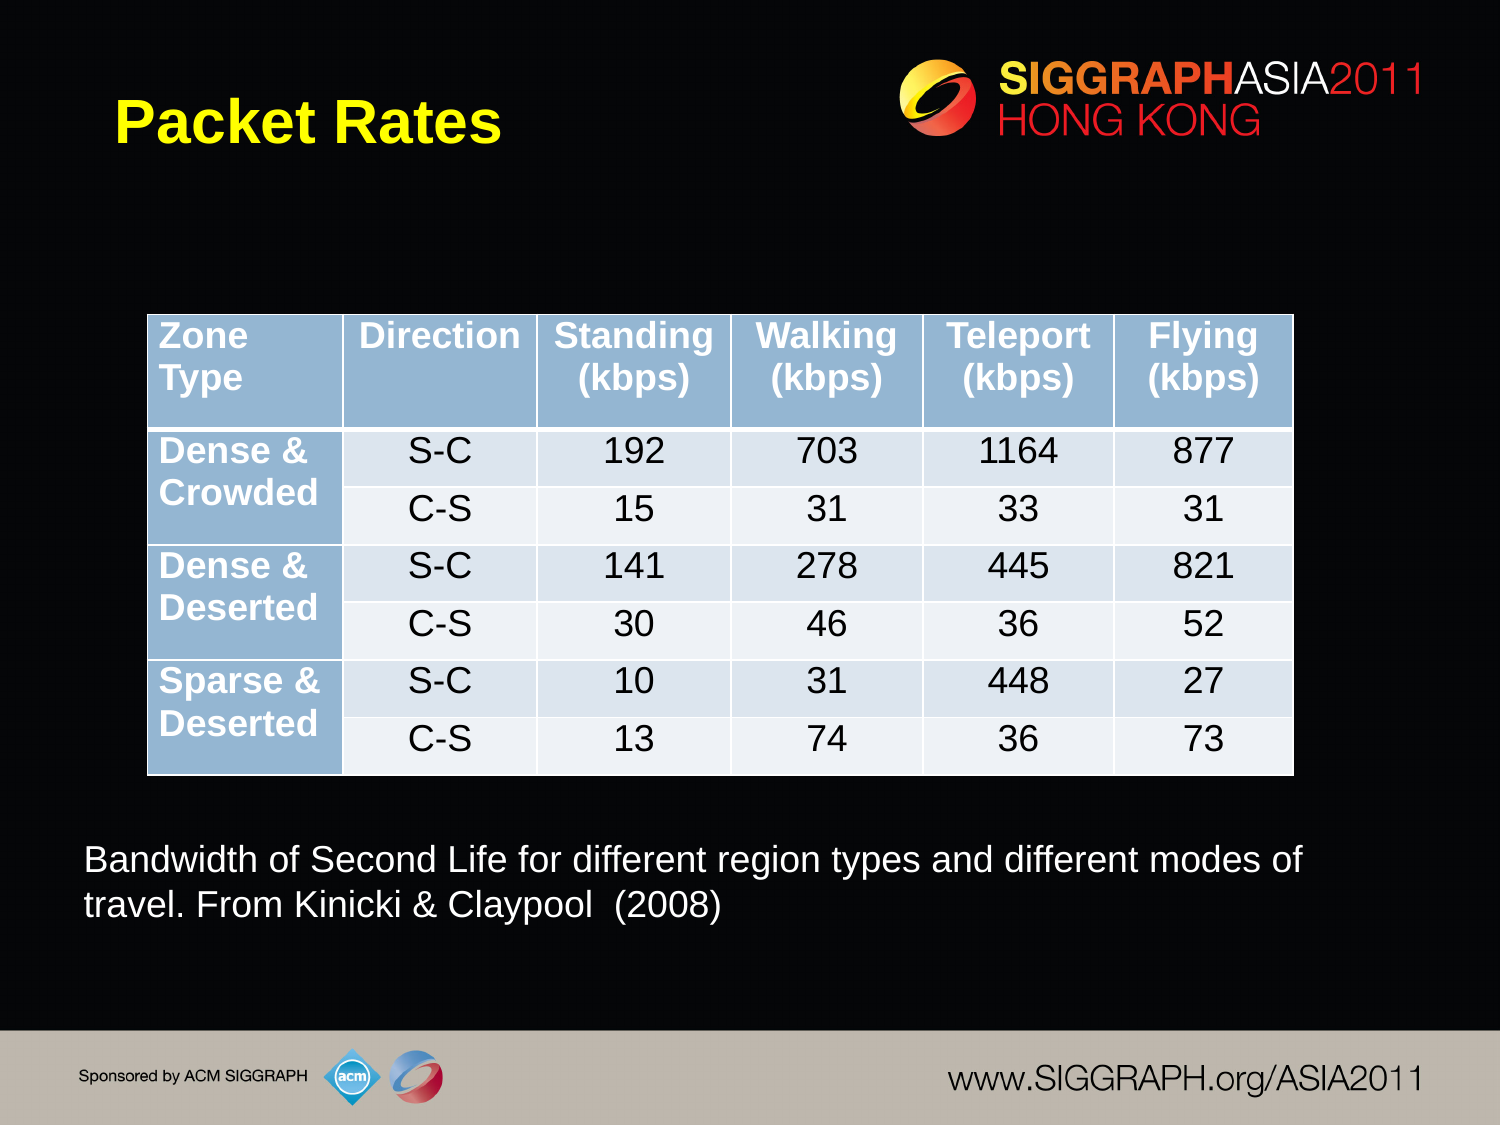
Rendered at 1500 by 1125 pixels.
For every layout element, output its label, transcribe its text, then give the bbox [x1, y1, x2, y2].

table_cell 703 [732, 432, 922, 486]
table_cell Sparse & Deserted [148, 661, 342, 774]
table_cell Dense & Deserted [148, 546, 342, 659]
table_cell 1164 [924, 432, 1113, 486]
table_header Standing (kbps) [538, 315, 730, 427]
table_cell 821 [1115, 546, 1292, 601]
picture [0, 0, 1500, 1125]
table_cell S-C [344, 546, 536, 601]
table_cell 278 [732, 546, 922, 601]
table_header Direction [344, 315, 536, 427]
table_cell S-C [344, 661, 536, 717]
table_cell C-S [344, 603, 536, 659]
table_cell 36 [924, 603, 1113, 659]
table_cell 448 [924, 661, 1113, 717]
table_cell C-S [344, 488, 536, 544]
table_cell 33 [924, 488, 1113, 544]
table_cell 31 [1115, 488, 1292, 544]
table_cell 15 [538, 488, 730, 544]
table_cell 27 [1115, 661, 1292, 717]
table_cell 141 [538, 546, 730, 601]
table_cell 13 [538, 718, 730, 774]
table_header Flying (kbps) [1115, 315, 1292, 427]
table_cell S-C [344, 432, 536, 486]
table_cell 74 [732, 718, 922, 774]
table_cell 31 [732, 488, 922, 544]
table_cell Dense & Crowded [148, 432, 342, 544]
table_header Teleport (kbps) [924, 315, 1113, 427]
table_cell 10 [538, 661, 730, 717]
text_box Bandwidth of Second Life for different region types and different modes of travel. From Kinicki & Claypool (2008) [68, 828, 1416, 933]
table_cell 877 [1115, 432, 1292, 486]
table_cell 31 [732, 661, 922, 717]
table_cell 52 [1115, 603, 1292, 659]
table_cell 73 [1115, 718, 1292, 774]
table_header Walking (kbps) [732, 315, 922, 427]
table_cell 30 [538, 603, 730, 659]
table_cell C-S [344, 718, 536, 774]
table_cell 36 [924, 718, 1113, 774]
table_header Zone Type [148, 315, 342, 427]
table_cell 46 [732, 603, 922, 659]
table_cell 445 [924, 546, 1113, 601]
table_cell 192 [538, 432, 730, 486]
title Packet Rates [99, 37, 880, 200]
